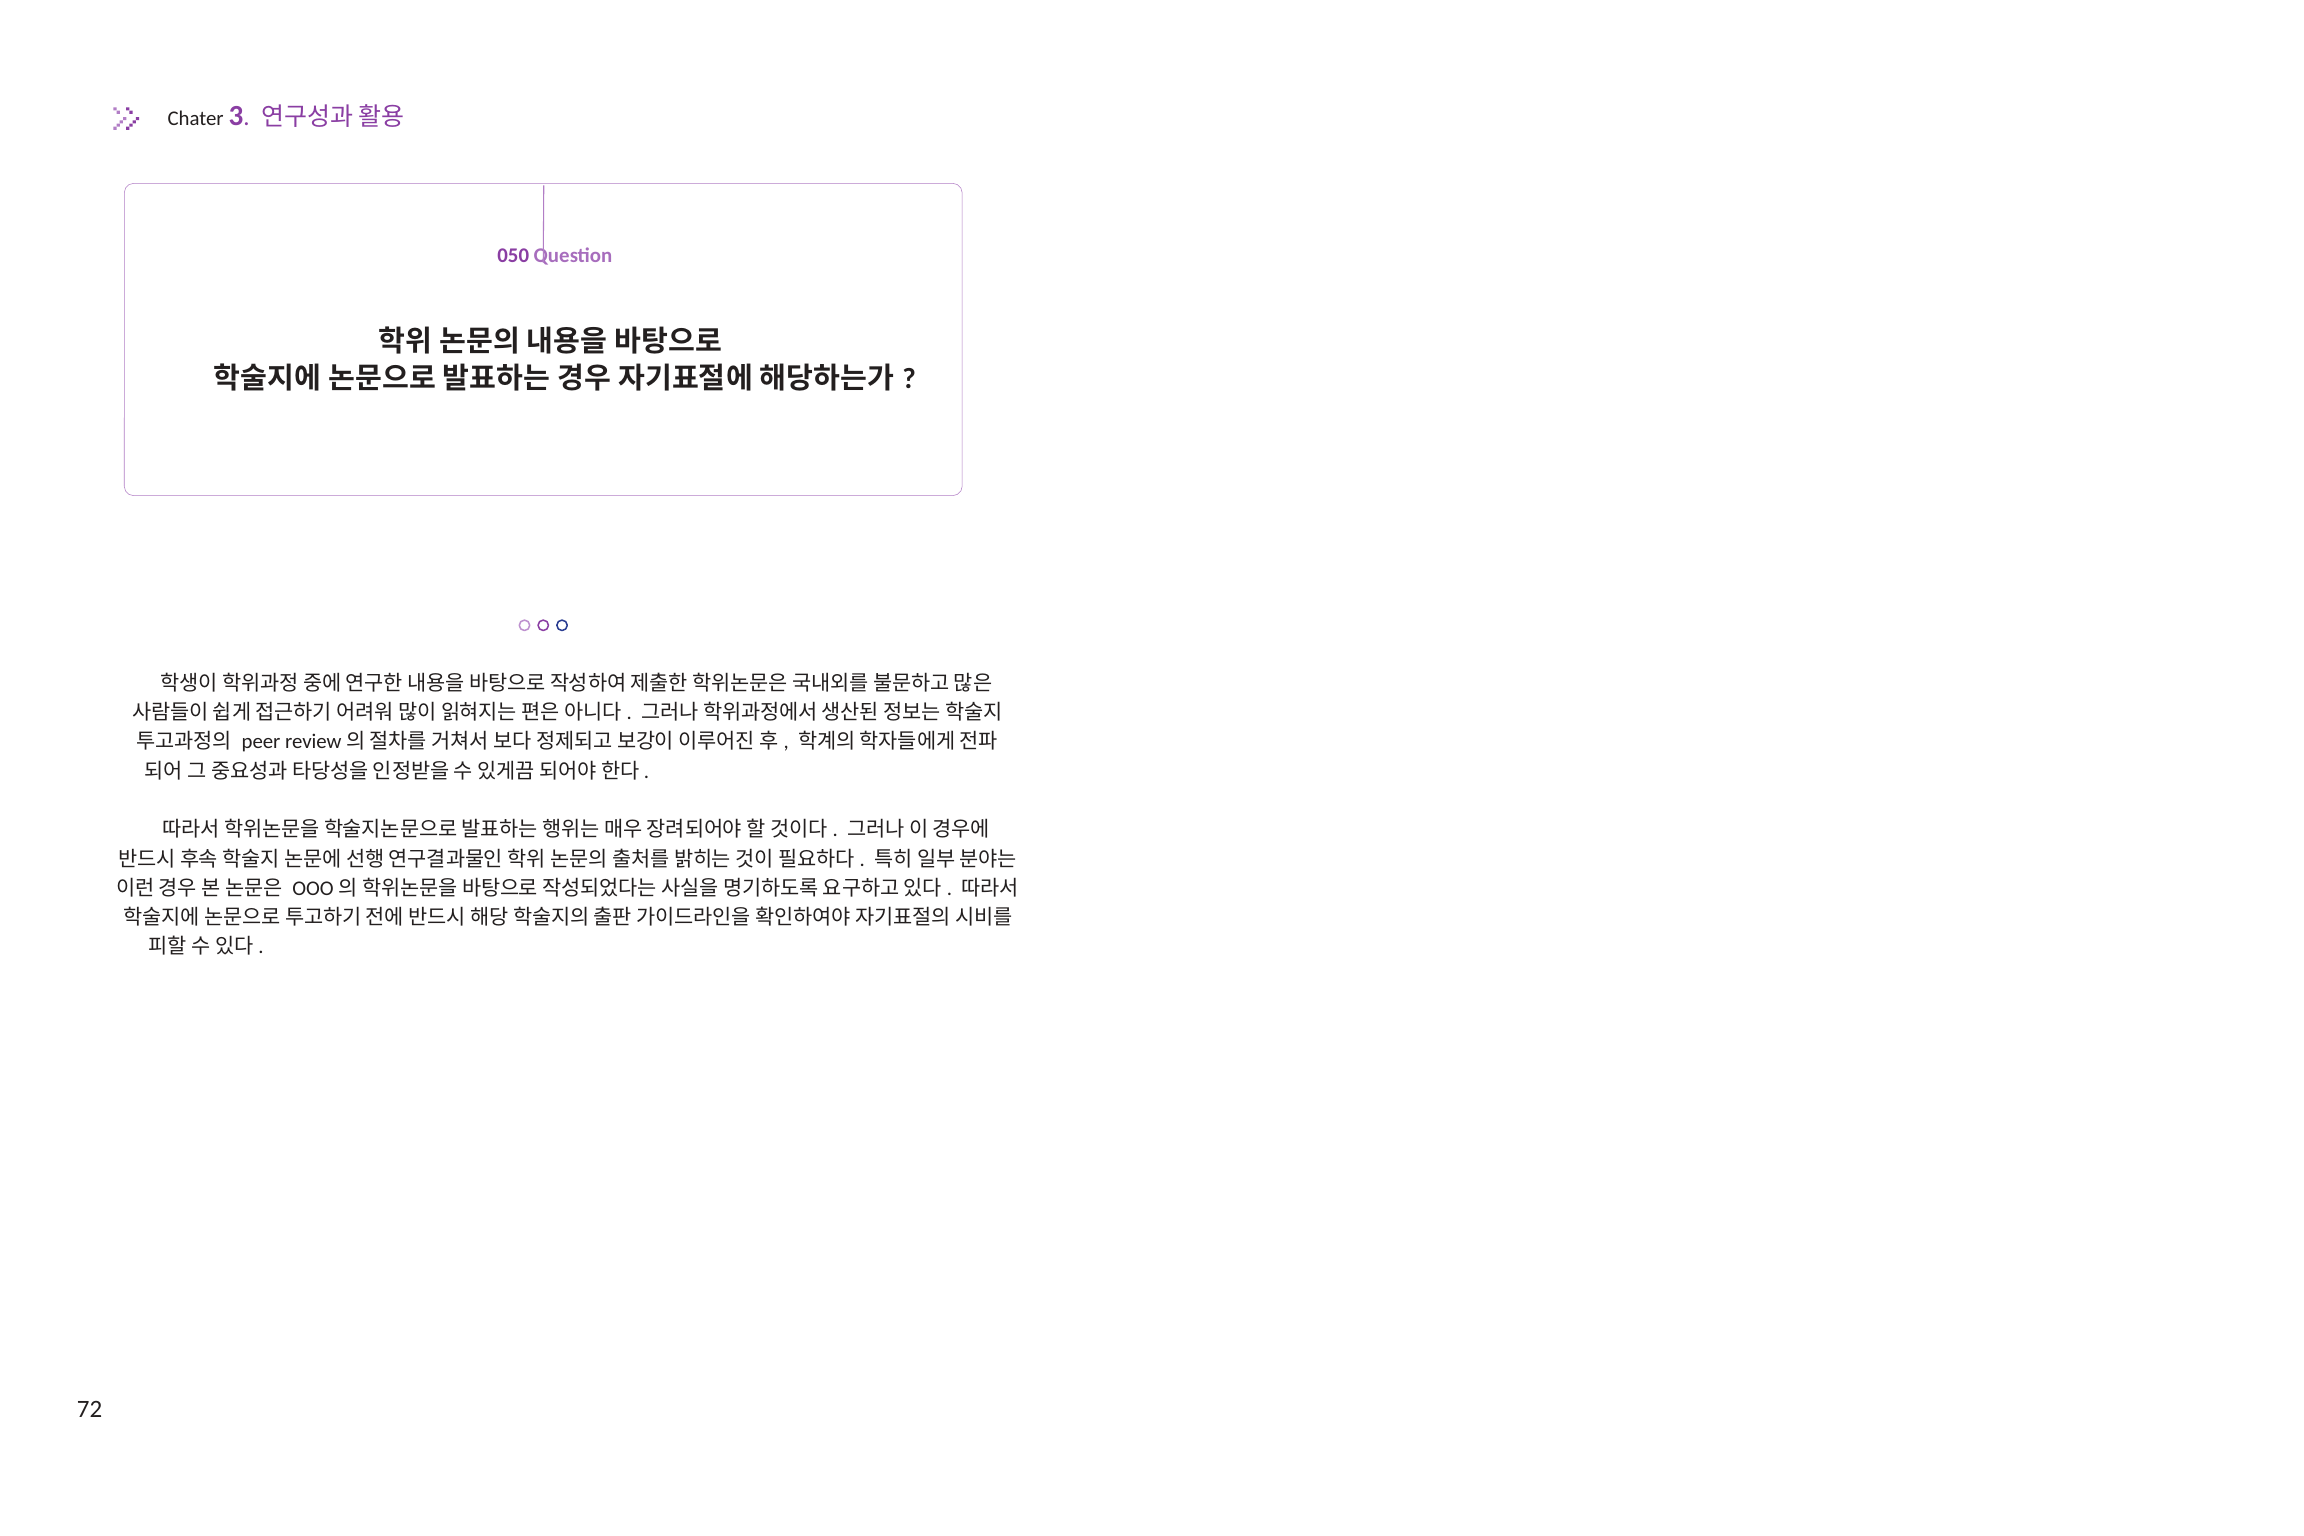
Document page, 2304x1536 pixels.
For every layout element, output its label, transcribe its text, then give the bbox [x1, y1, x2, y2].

text_box [134, 115, 141, 122]
text_box 050 Question 학위 논문의 내용을 바탕으로 학술지에 논문으로 발표하는 경우 자기표절에 해당하는가? [122, 181, 965, 498]
text_box [124, 105, 131, 113]
text_box [127, 121, 135, 129]
text_box [115, 109, 122, 116]
text_box [537, 619, 550, 632]
text_box 되어 그 중요성과 타당성을 인정받을 수 있게끔 되어야 한다. [130, 749, 665, 790]
text_box [127, 109, 135, 116]
text_box [124, 125, 131, 132]
text_box [115, 121, 122, 129]
text_box 반드시 후속 학술지 논문에 선행 연구결과물인 학위 논문의 출처를 밝히는 것이 필요하다. 특히 일부 분야는 [103, 837, 1032, 866]
text_box [111, 105, 119, 113]
text_box 사람들이 쉽게 접근하기 어려워 많이 읽혀지는 편은 아니다. 그러나 학위과정에서 생산된 정보는 학술지 [117, 691, 1018, 732]
text_box 학생이 학위과정 중에 연구한 내용을 바탕으로 작성하여 제출한 학위논문은 국내외를 불문하고 많은 [145, 662, 1007, 691]
text_box [121, 115, 128, 122]
text_box [118, 118, 125, 126]
text_box [556, 619, 568, 632]
text_box 피할 수 있다. [134, 925, 279, 965]
text_box [111, 125, 119, 132]
text_box [518, 619, 531, 632]
text_box 이런 경우 본 논문은 OOO의 학위논문을 바탕으로 작성되었다는 사실을 명기하도록 요구하고 있다. 따라서 [101, 866, 1034, 907]
text_box 따라서 학위논문을 학술지논문으로 발표하는 행위는 매우 장려되어야 할 것이다. 그러나 이 경우에 [147, 808, 1005, 837]
text_box [130, 118, 138, 126]
text_box 학술지에 논문으로 투고하기 전에 반드시 해당 학술지의 출판 가이드라인을 확인하여야 자기표절의 시비를 [108, 896, 1027, 936]
text_box 투고과정의 peer review의 절차를 거쳐서 보다 정제되고 보강이 이루어진 후, 학계의 학자들에게 전파 [122, 720, 1013, 761]
text_box Chater 3. 연구성과 활용 [153, 88, 420, 139]
text_box 72 [62, 1385, 118, 1431]
